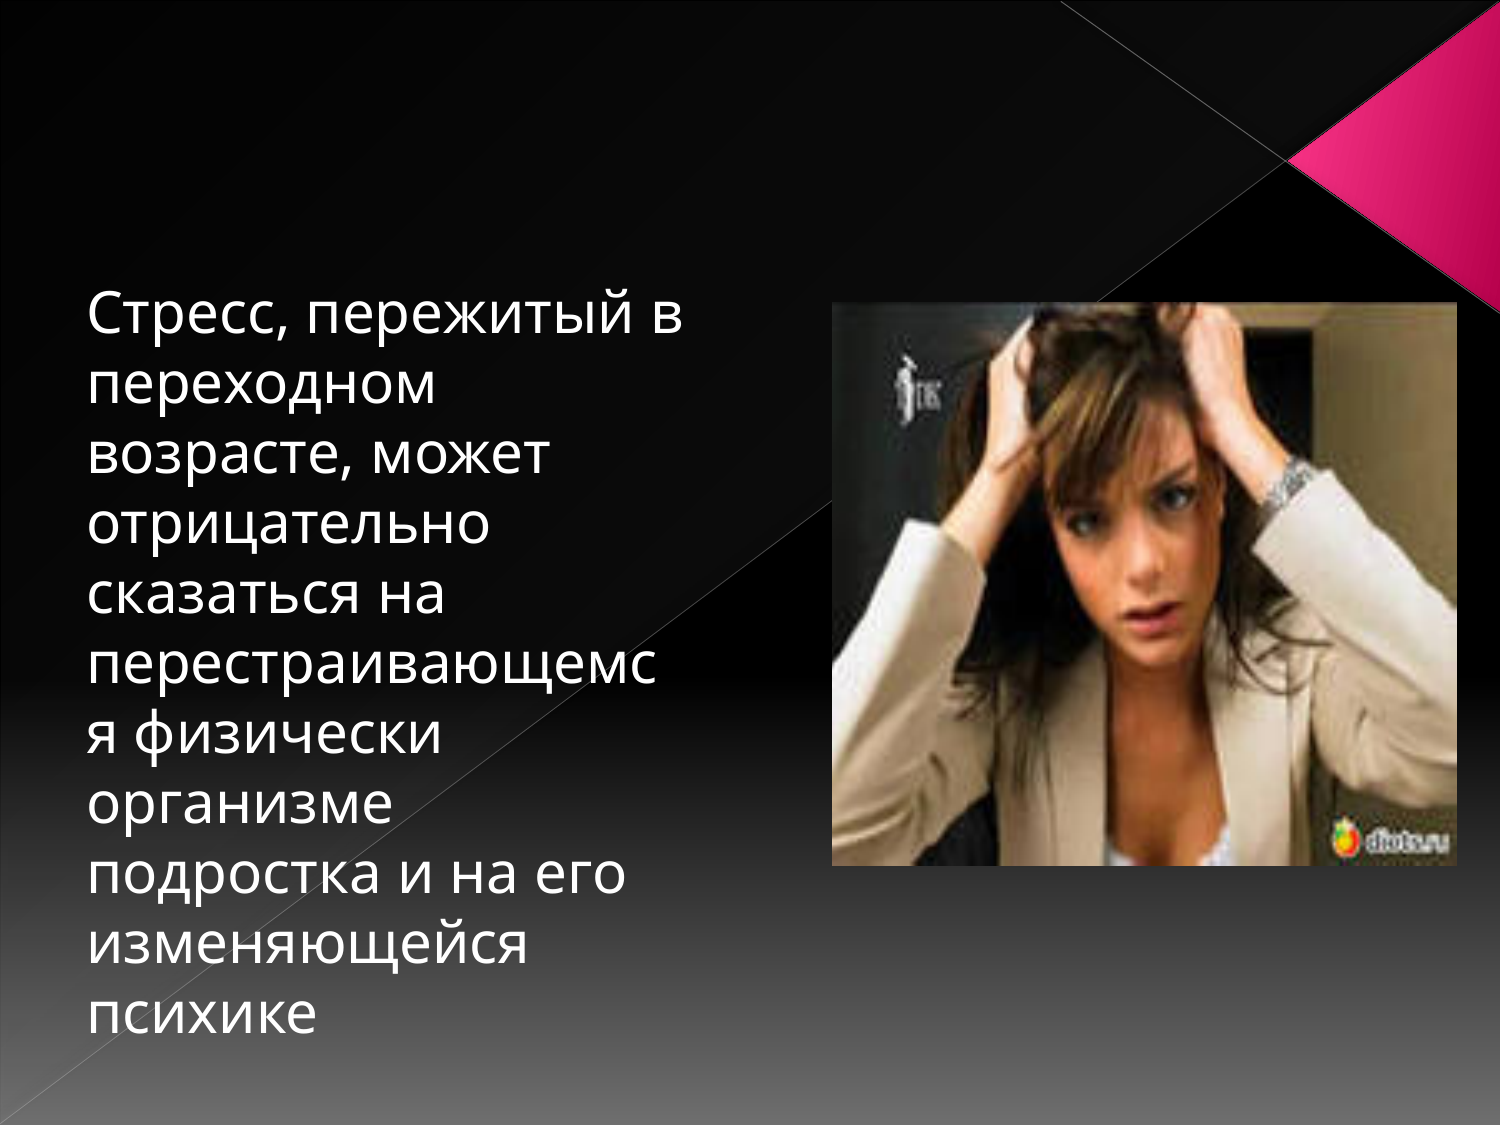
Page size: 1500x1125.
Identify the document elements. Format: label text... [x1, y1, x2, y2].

picture [832, 302, 1458, 866]
list Стресс, пережитый в переходном возрасте, может отрицательно сказаться на перестраивающемся физически организме подростка и на его изменяющейся психике [62, 267, 700, 643]
